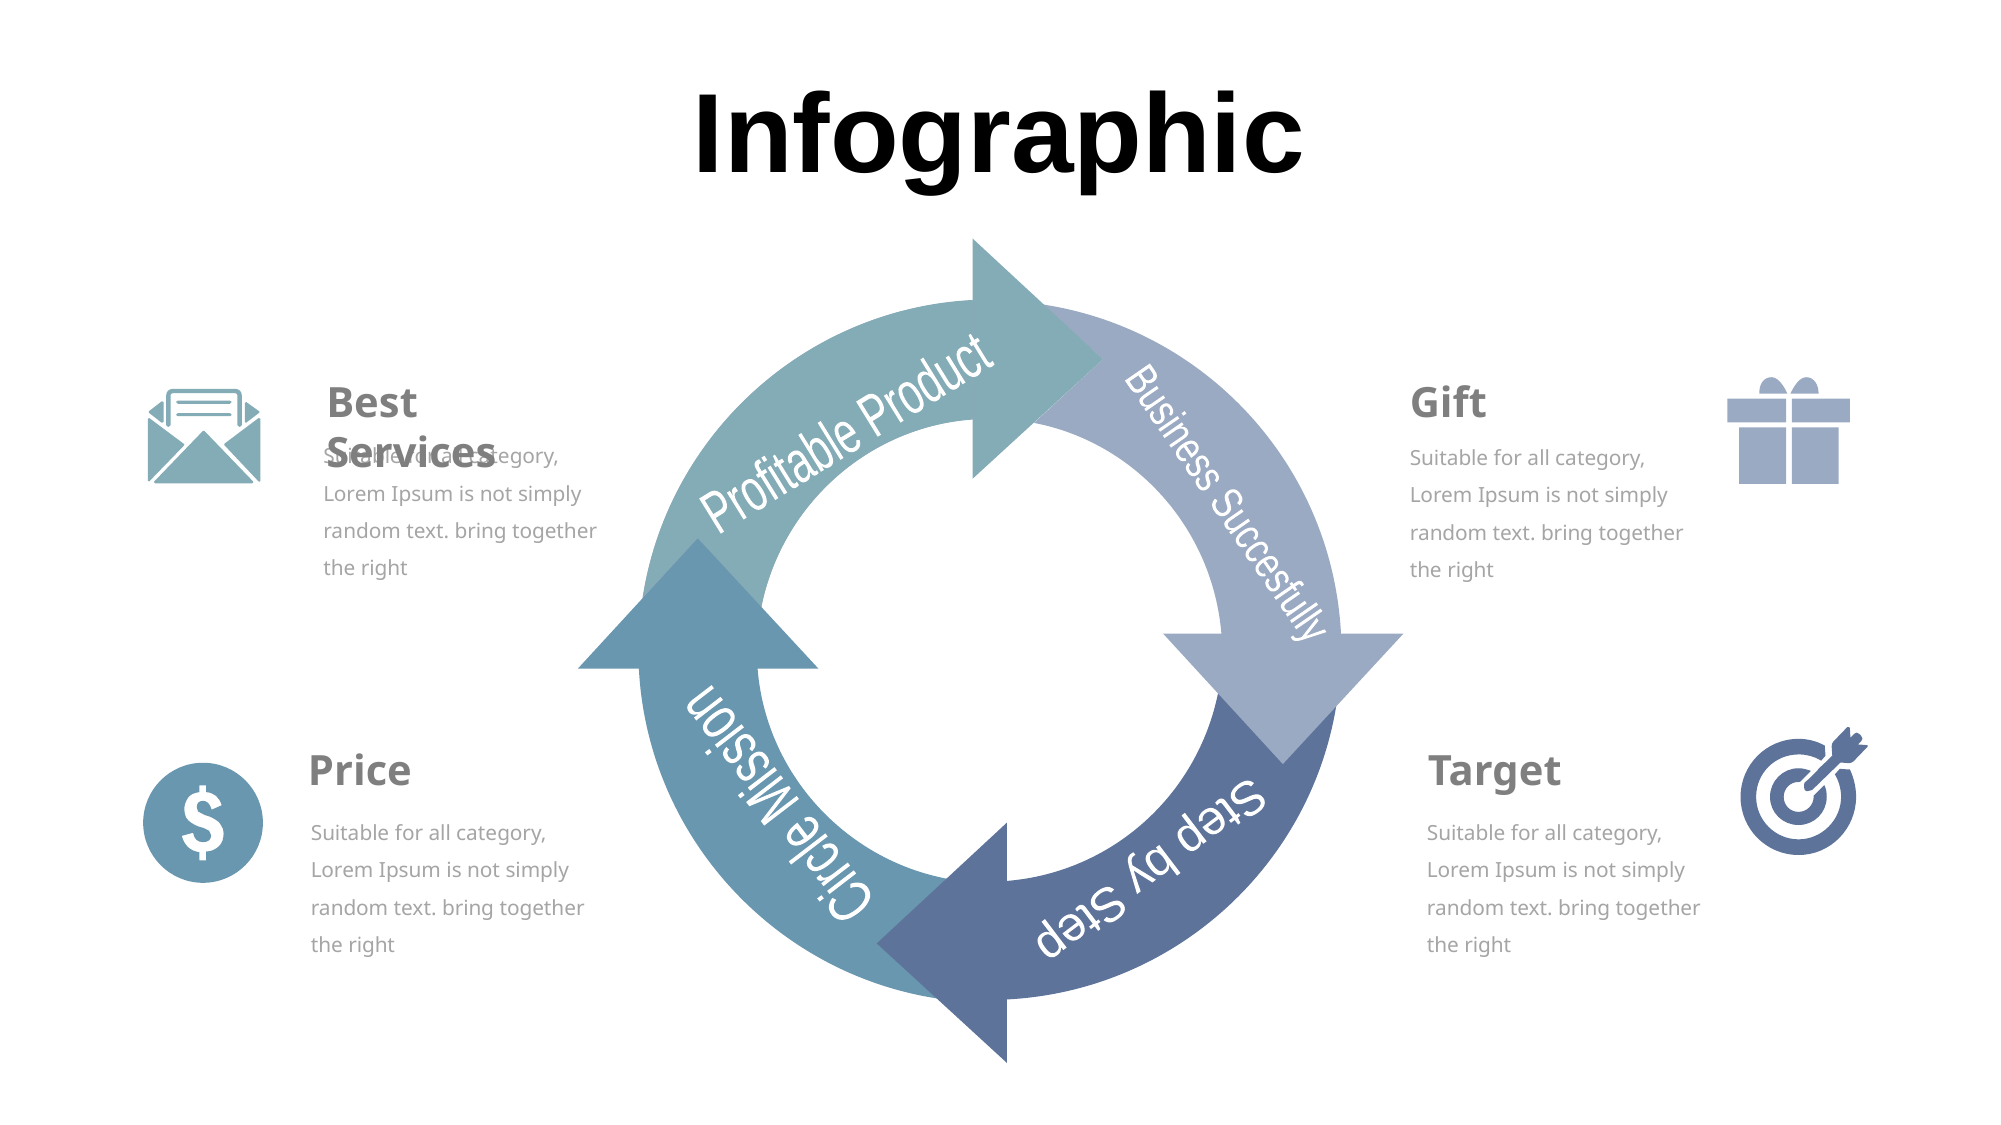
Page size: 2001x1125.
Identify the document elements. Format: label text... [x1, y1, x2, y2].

text_box Target [1412, 736, 1700, 803]
text_box Suitable for all category, Lorem Ipsum is not simply random text. bring together the right [1411, 799, 1740, 929]
text_box Price [292, 736, 464, 803]
text_box Suitable for all category, Lorem Ipsum is not simply random text. bring together the right [295, 799, 572, 967]
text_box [147, 388, 261, 484]
text_box Infographic [631, 52, 1368, 205]
text_box Suitable for all category, Lorem Ipsum is not simply random text. bring together the right [308, 422, 572, 590]
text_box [1727, 376, 1851, 485]
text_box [1740, 726, 1869, 856]
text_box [577, 238, 1404, 1064]
text_box [143, 762, 263, 883]
text_box Gift [1408, 367, 1633, 434]
text_box Suitable for all category, Lorem Ipsum is not simply random text. bring together the right [1408, 424, 1714, 554]
text_box Best Services [311, 367, 572, 434]
